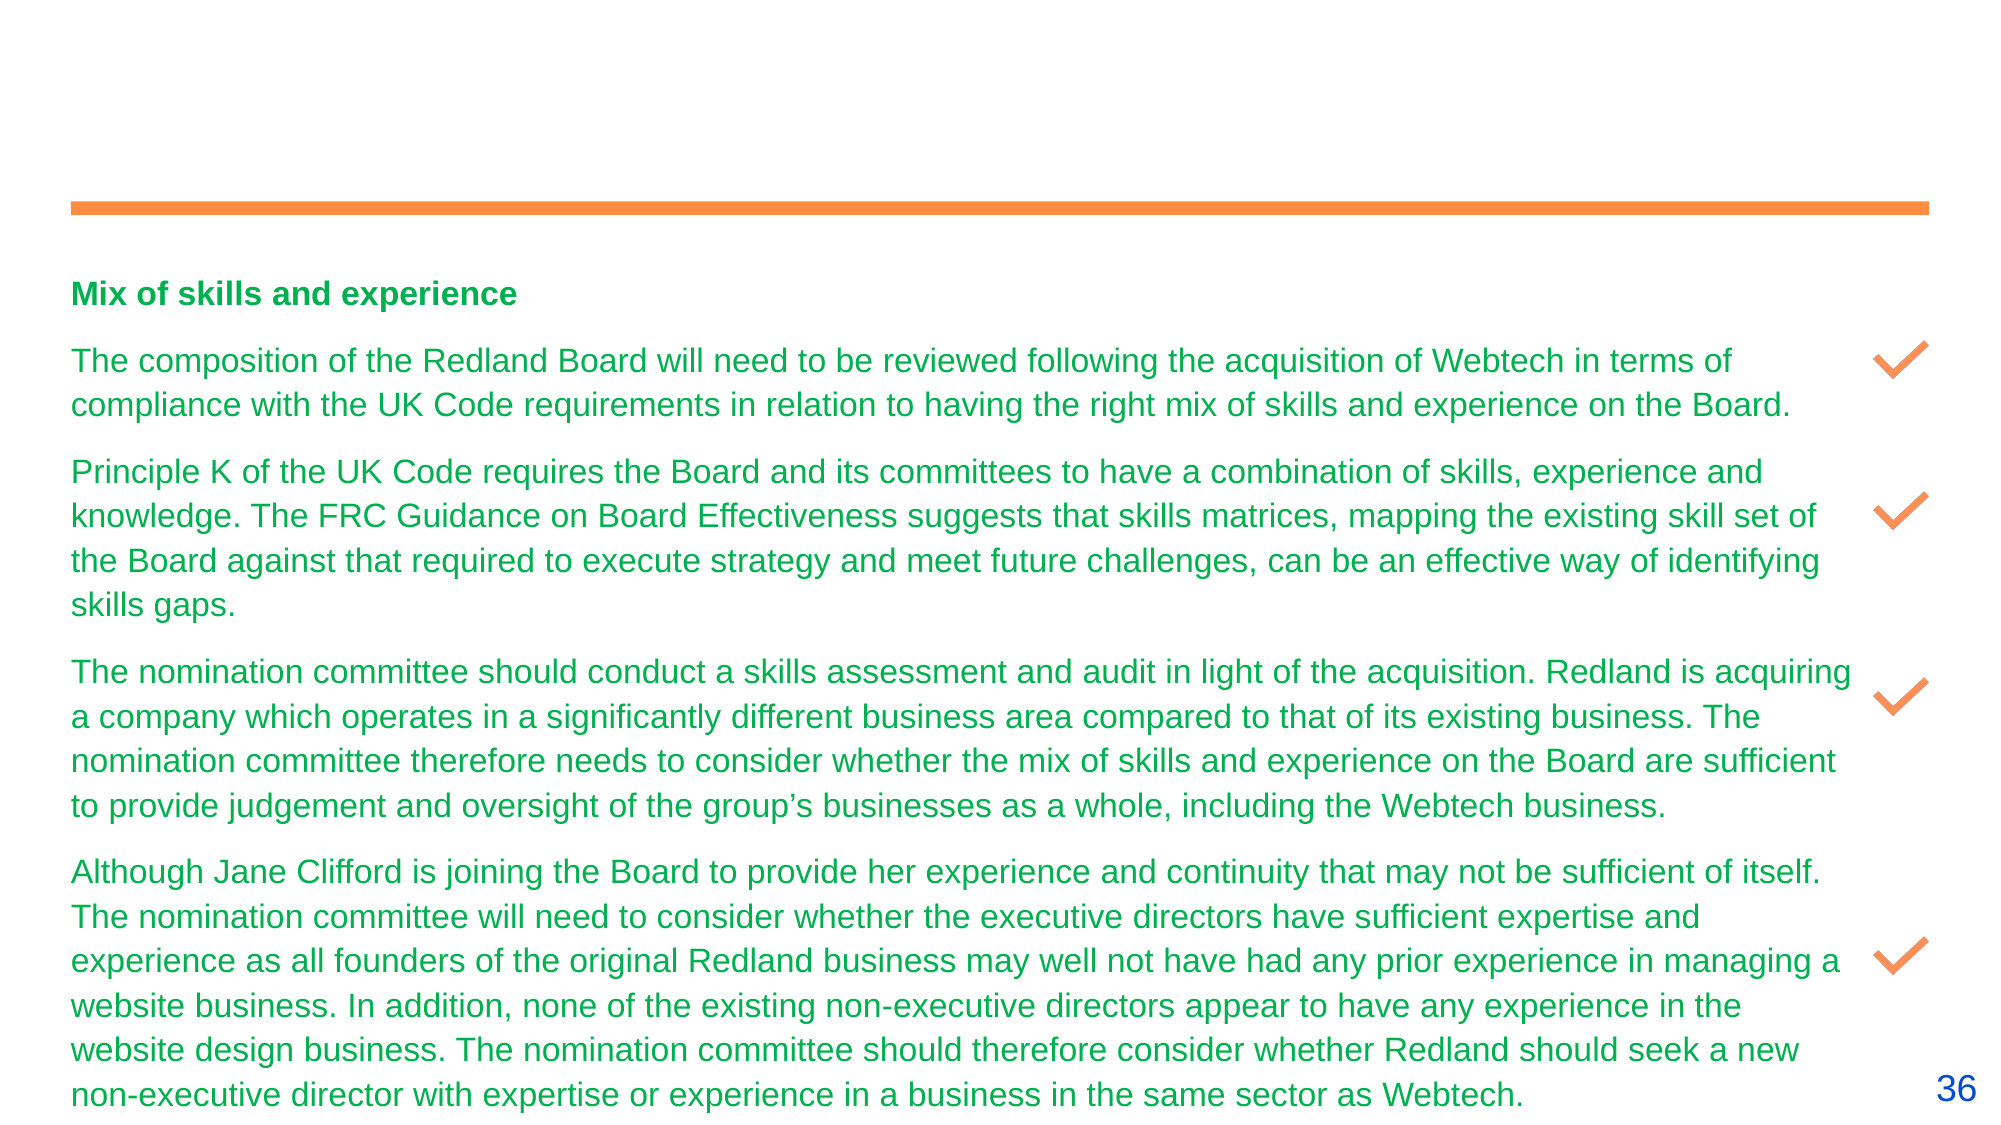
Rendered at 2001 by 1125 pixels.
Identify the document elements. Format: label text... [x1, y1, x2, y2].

picture [1872, 482, 1930, 540]
picture [1872, 667, 1930, 725]
list Mix of skills and experience The composition of the Redland Board will need to be reviewed following the acquisition of Webtech in terms of compliance with the UK Code requirements in relation to having the right mix of skills and experience on the Board. Principle K of the UK Code requires the Board and its committees to have a combination of skills, experience and knowledge. The FRC Guidance on Board Effectiveness suggests that skills matrices, mapping the existing skill set of the Board against that required to execute strategy and meet future challenges, can be an effective way of identifying skills gaps. The nomination committee should conduct a skills assessment and audit in light of the acquisition. Redland is acquiring a company which operates in a significantly different business area compared to that of its existing business. The nomination committee therefore needs to consider whether the mix of skills and experience on the Board are sufficient to provide judgement and oversight of the group’s businesses as a whole, including the Webtech business. Although Jane Clifford is joining the Board to provide her experience and continuity that may not be sufficient of itself. The nomination committee will need to consider whether the executive directors have sufficient expertise and experience as all founders of the original Redland business may well not have had any prior experience in managing a website business. In addition, none of the existing non-executive directors appear to have any experience in the website design business. The nomination committee should therefore consider whether Redland should seek a new non-executive director with expertise or experience in a business in the same sector as Webtech. [70, 267, 1852, 1125]
picture [1872, 331, 1930, 389]
picture [1872, 927, 1930, 985]
